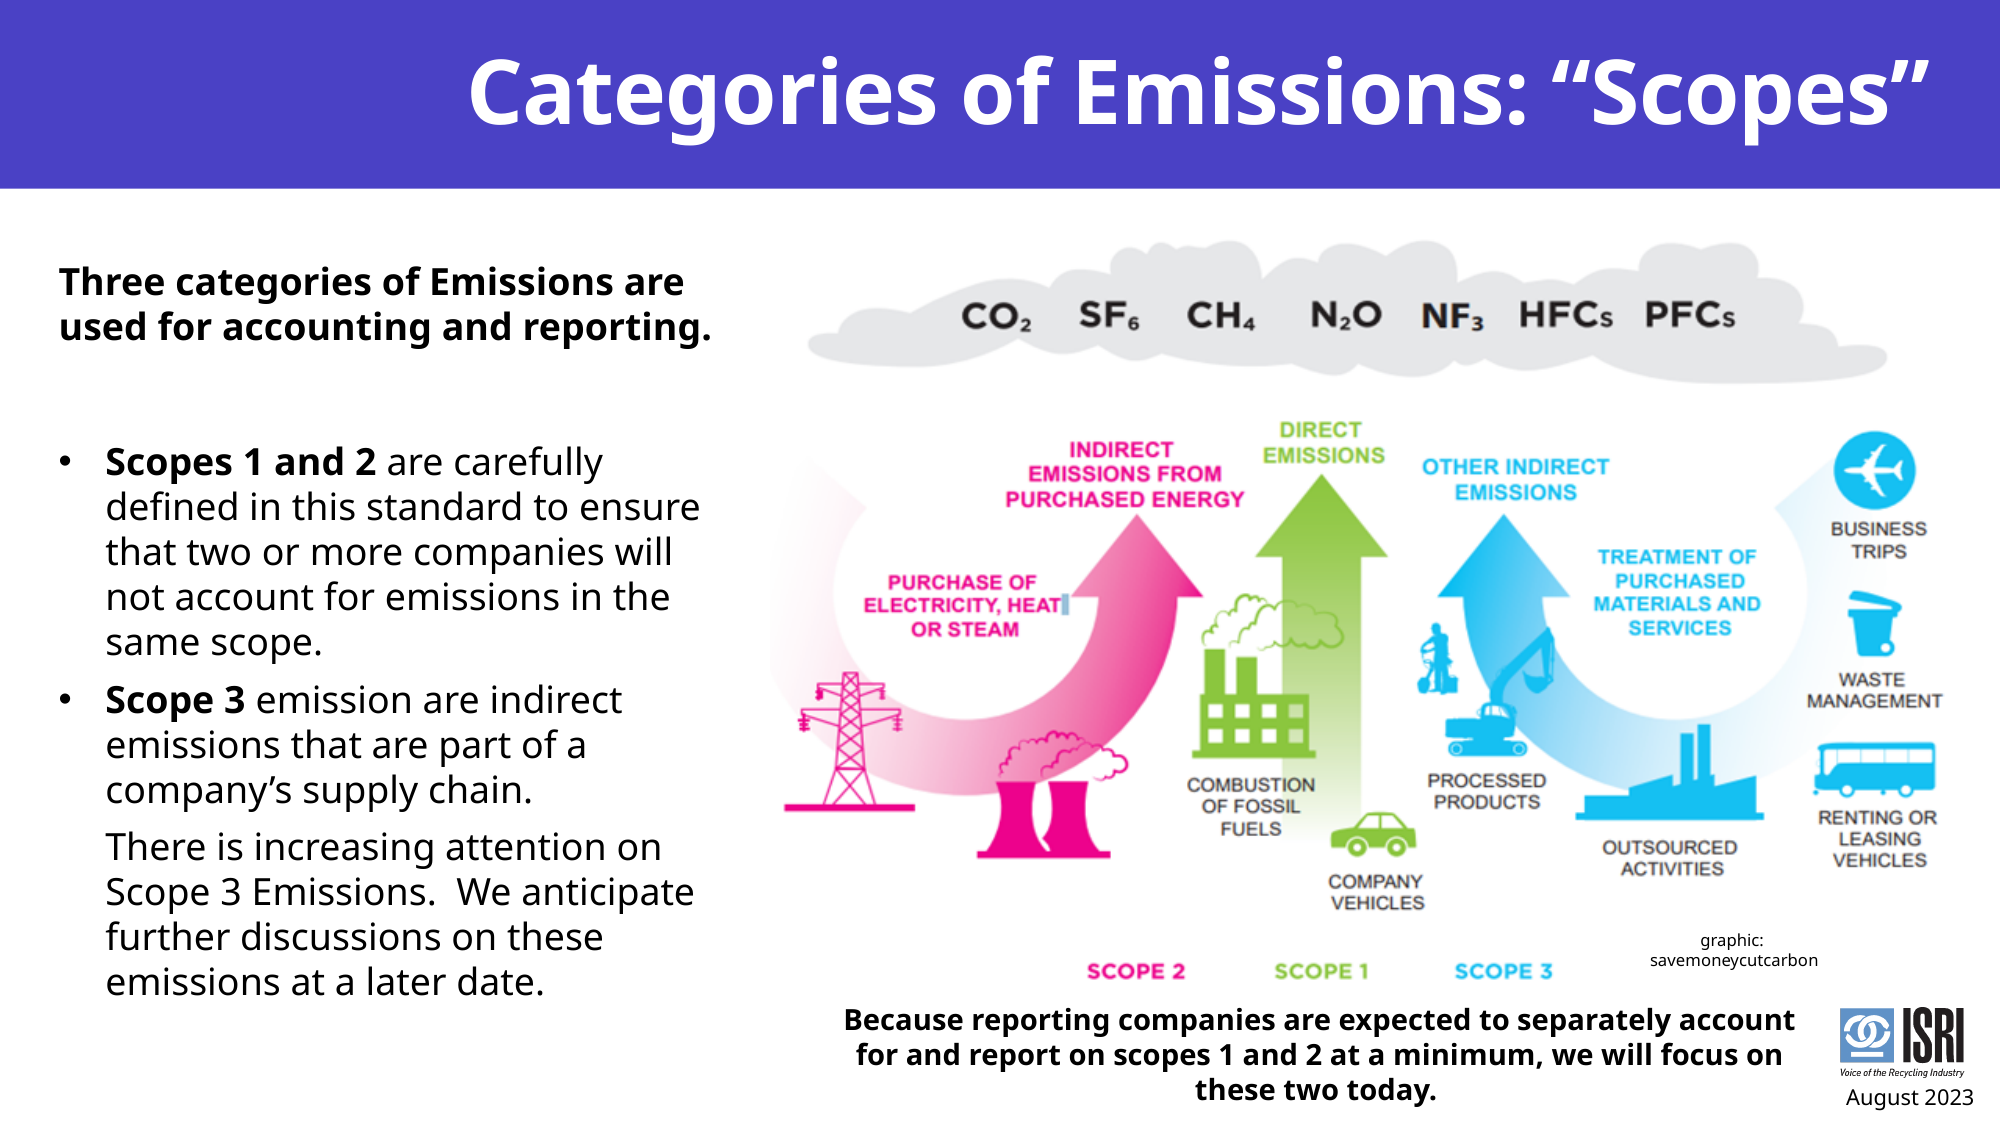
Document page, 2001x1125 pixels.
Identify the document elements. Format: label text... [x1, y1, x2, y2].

title Categories of Emissions: “Scopes” [210, 23, 1968, 167]
picture [770, 215, 1979, 994]
picture [1838, 1007, 1968, 1078]
text_box A Conversation with our Stakeholders [178, 170, 677, 250]
text_box Because reporting companies are expected to separately account for and report on scopes 1 and 2 at a minimum, we will focus on these two today. [810, 994, 1829, 1114]
text_box Three categories of Emissions are used for accounting and reporting. Scopes 1 and 2 are carefully defined in this standard to ensure that two or more companies will not account for emissions in the same scope. Scope 3 emission are indirect emissions that are part of a company’s supply chain. There is increasing attention on Scope 3 Emissions. We anticipate further discussions on these emissions at a later date. [43, 250, 754, 1011]
text_box August 2023 [1828, 1067, 1990, 1125]
